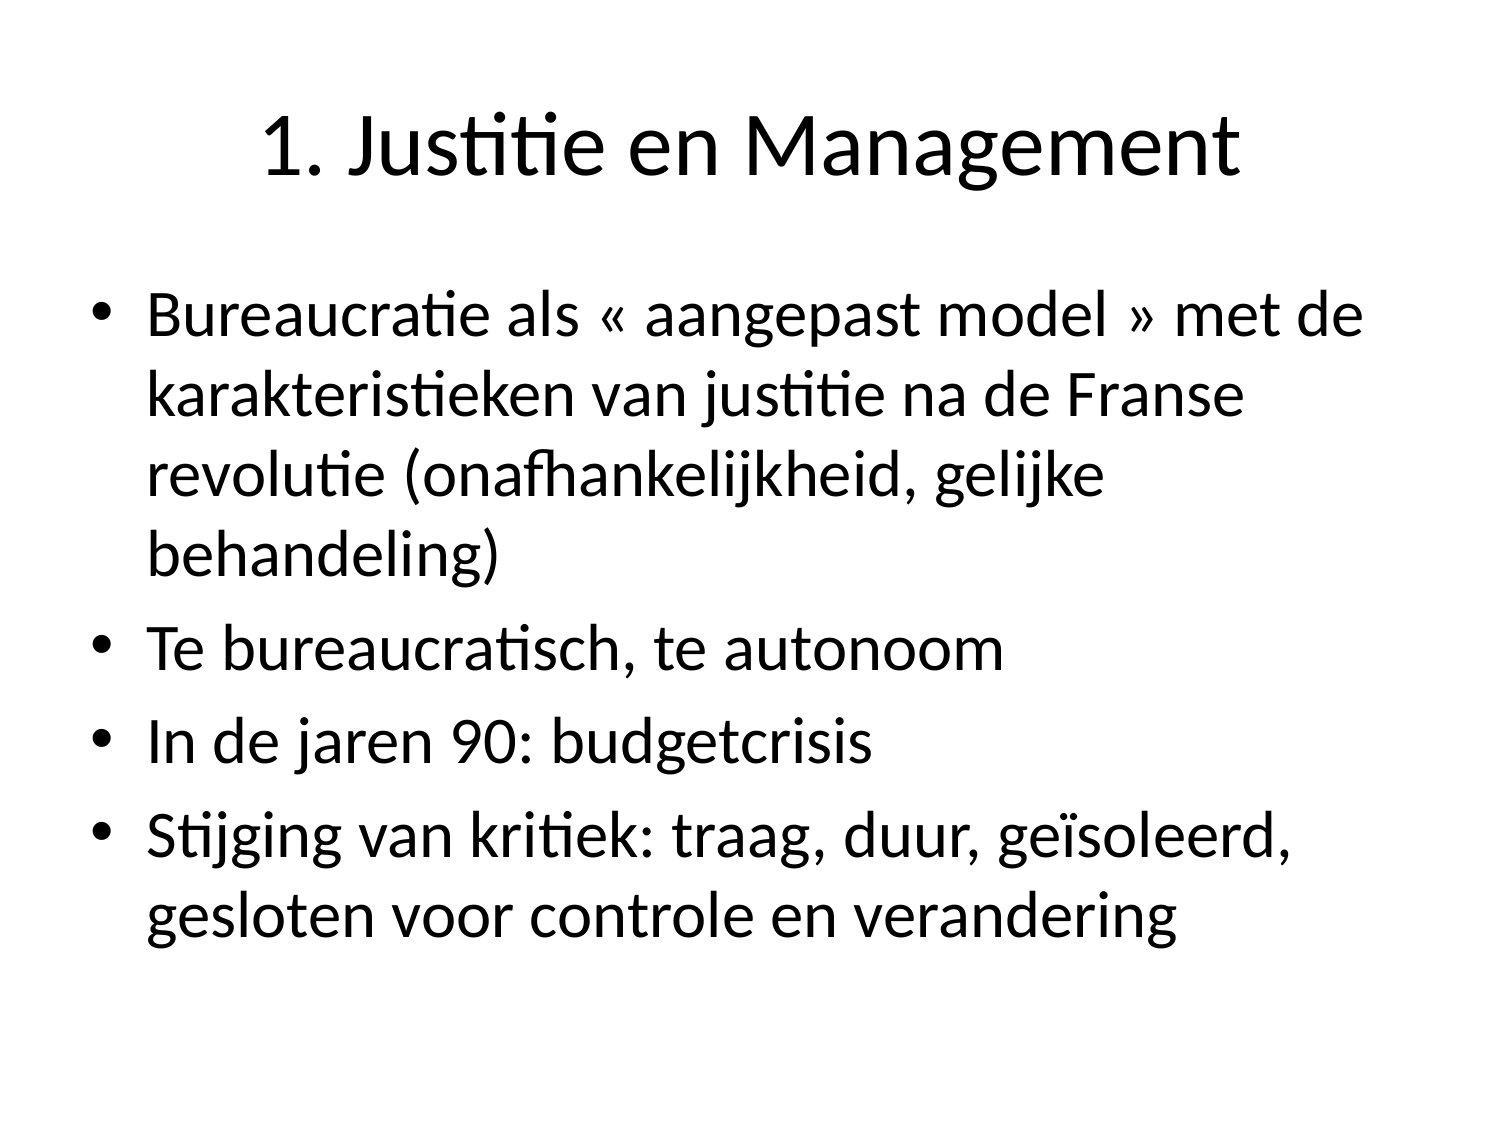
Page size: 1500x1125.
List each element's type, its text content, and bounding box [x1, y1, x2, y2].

title 1. Justitie en Management [75, 45, 1425, 233]
list Bureaucratie als « aangepast model » met de karakteristieken van justitie na de Franse revolutie (onafhankelijkheid, gelijke behandeling) Te bureaucratisch, te autonoom In de jaren 90: budgetcrisis Stijging van kritiek: traag, duur, geïsoleerd, gesloten voor controle en verandering [75, 262, 1425, 1005]
